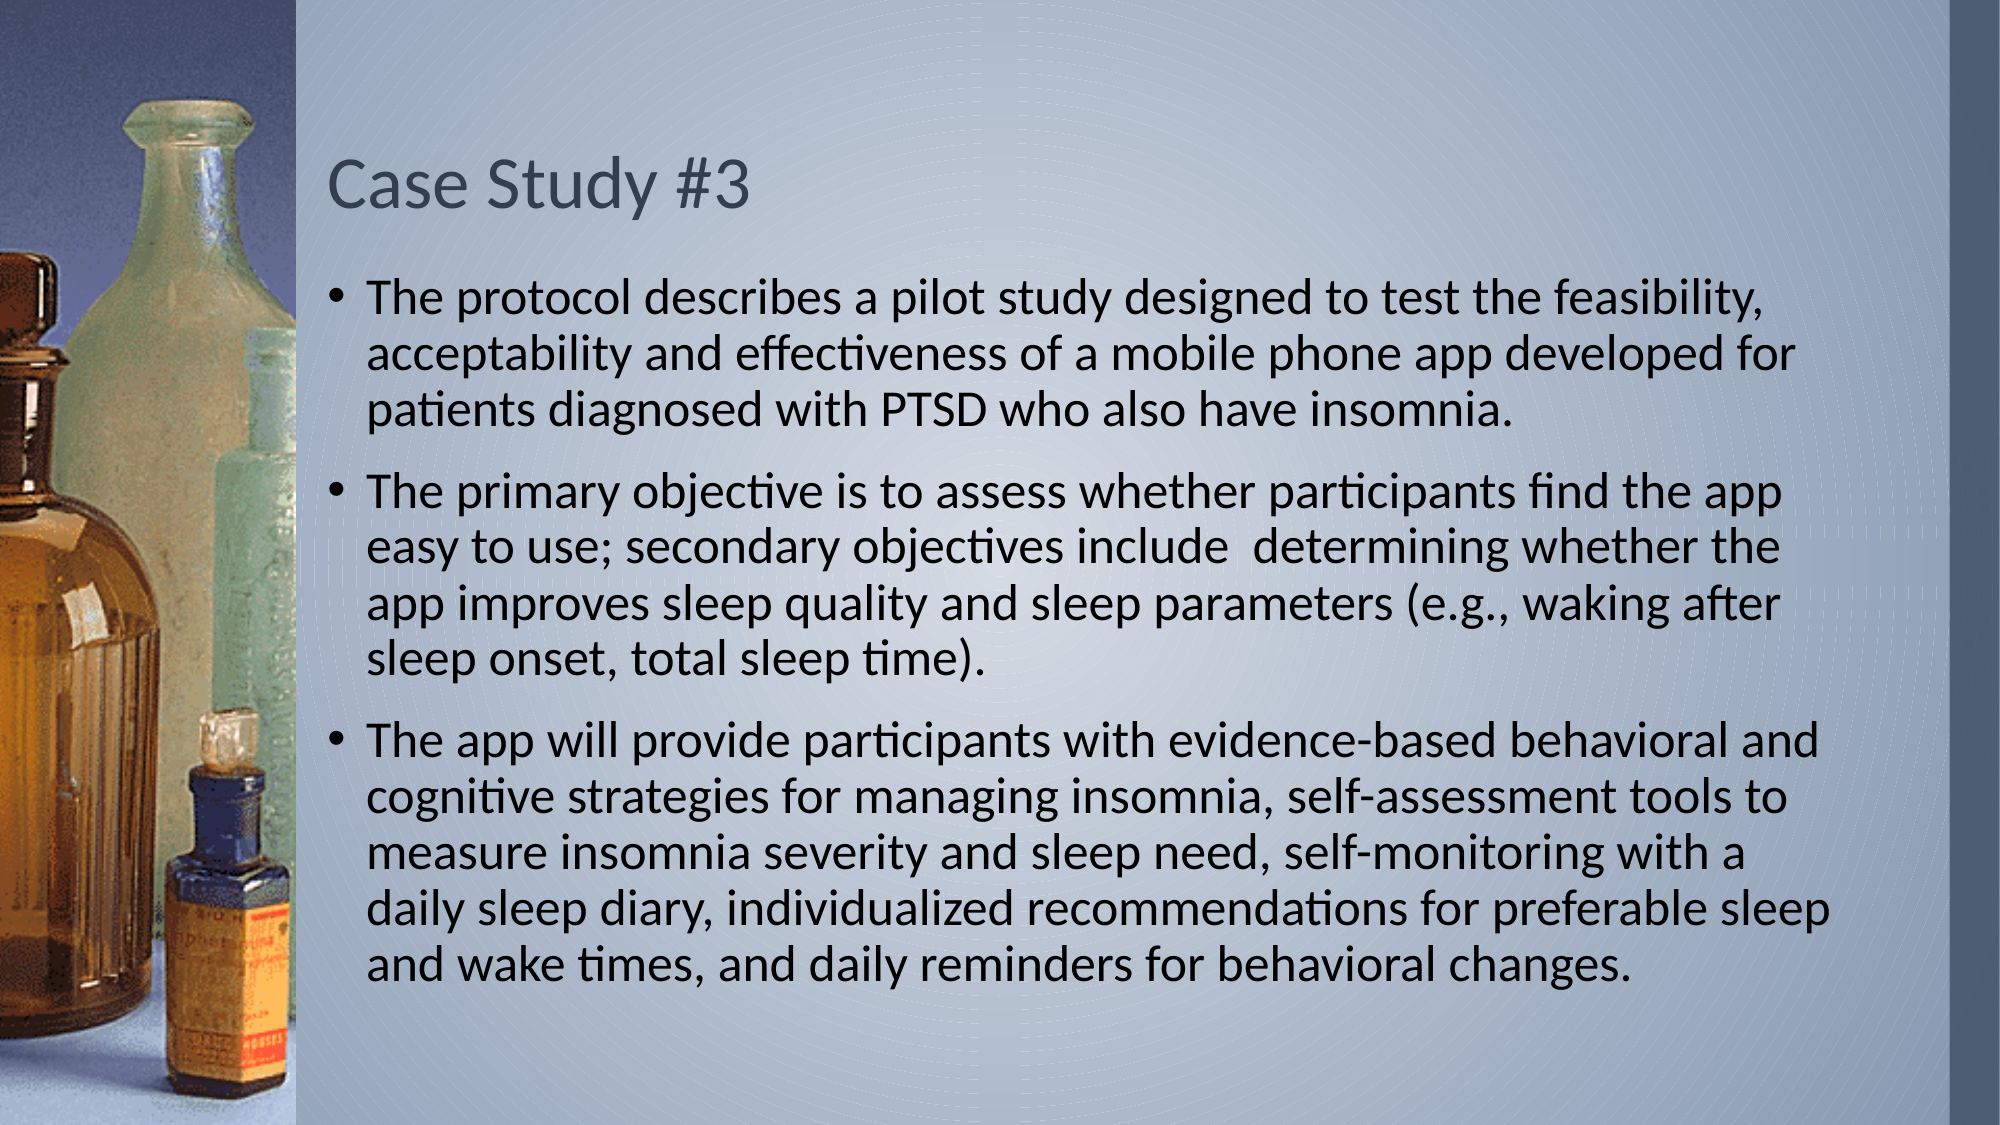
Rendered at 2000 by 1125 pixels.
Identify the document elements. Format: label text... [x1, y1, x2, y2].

list The protocol describes a pilot study designed to test the feasibility, acceptability and effectiveness of a mobile phone app developed for patients diagnosed with PTSD who also have insomnia. The primary objective is to assess whether participants find the app easy to use; secondary objectives include determining whether the app improves sleep quality and sleep parameters (e.g., waking after sleep onset, total sleep time). The app will provide participants with evidence-based behavioral and cognitive strategies for managing insomnia, self-assessment tools to measure insomnia severity and sleep need, self-monitoring with a daily sleep diary, individualized recommendations for preferable sleep and wake times, and daily reminders for behavioral changes. [312, 262, 1867, 1013]
title Case Study #3 [312, 29, 1867, 233]
picture [0, 0, 296, 1125]
